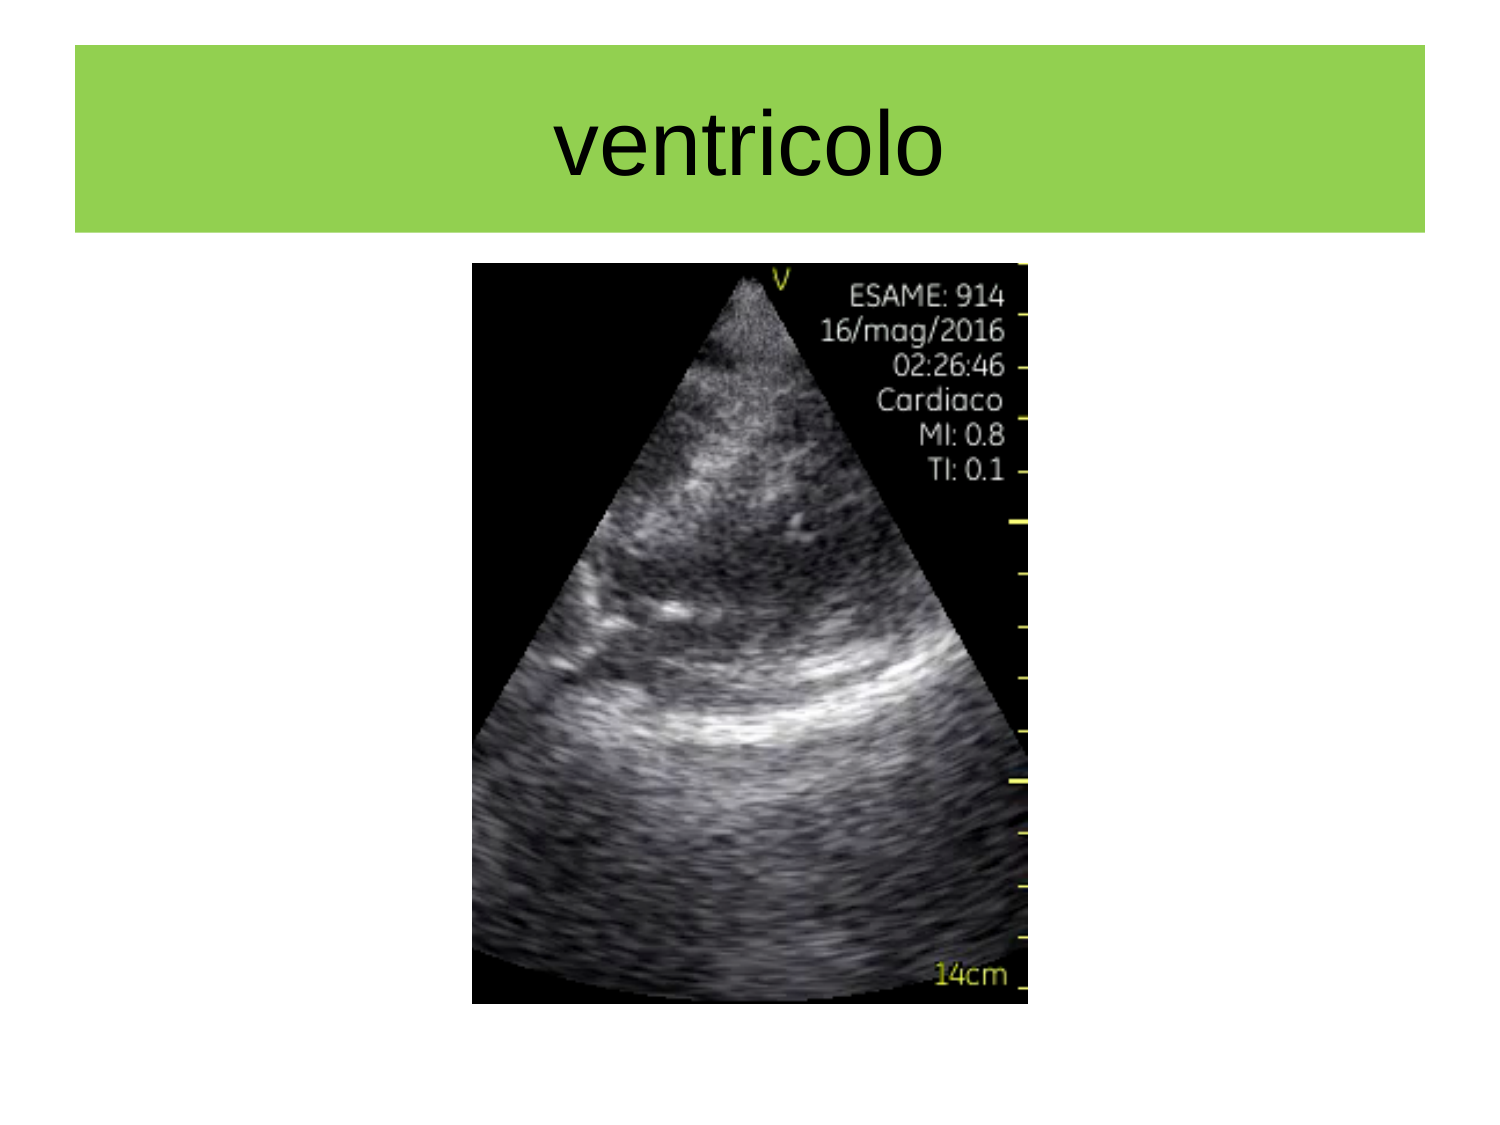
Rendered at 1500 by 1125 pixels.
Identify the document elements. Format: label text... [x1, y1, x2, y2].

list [471, 262, 1029, 1006]
title ventricolo [75, 45, 1425, 233]
